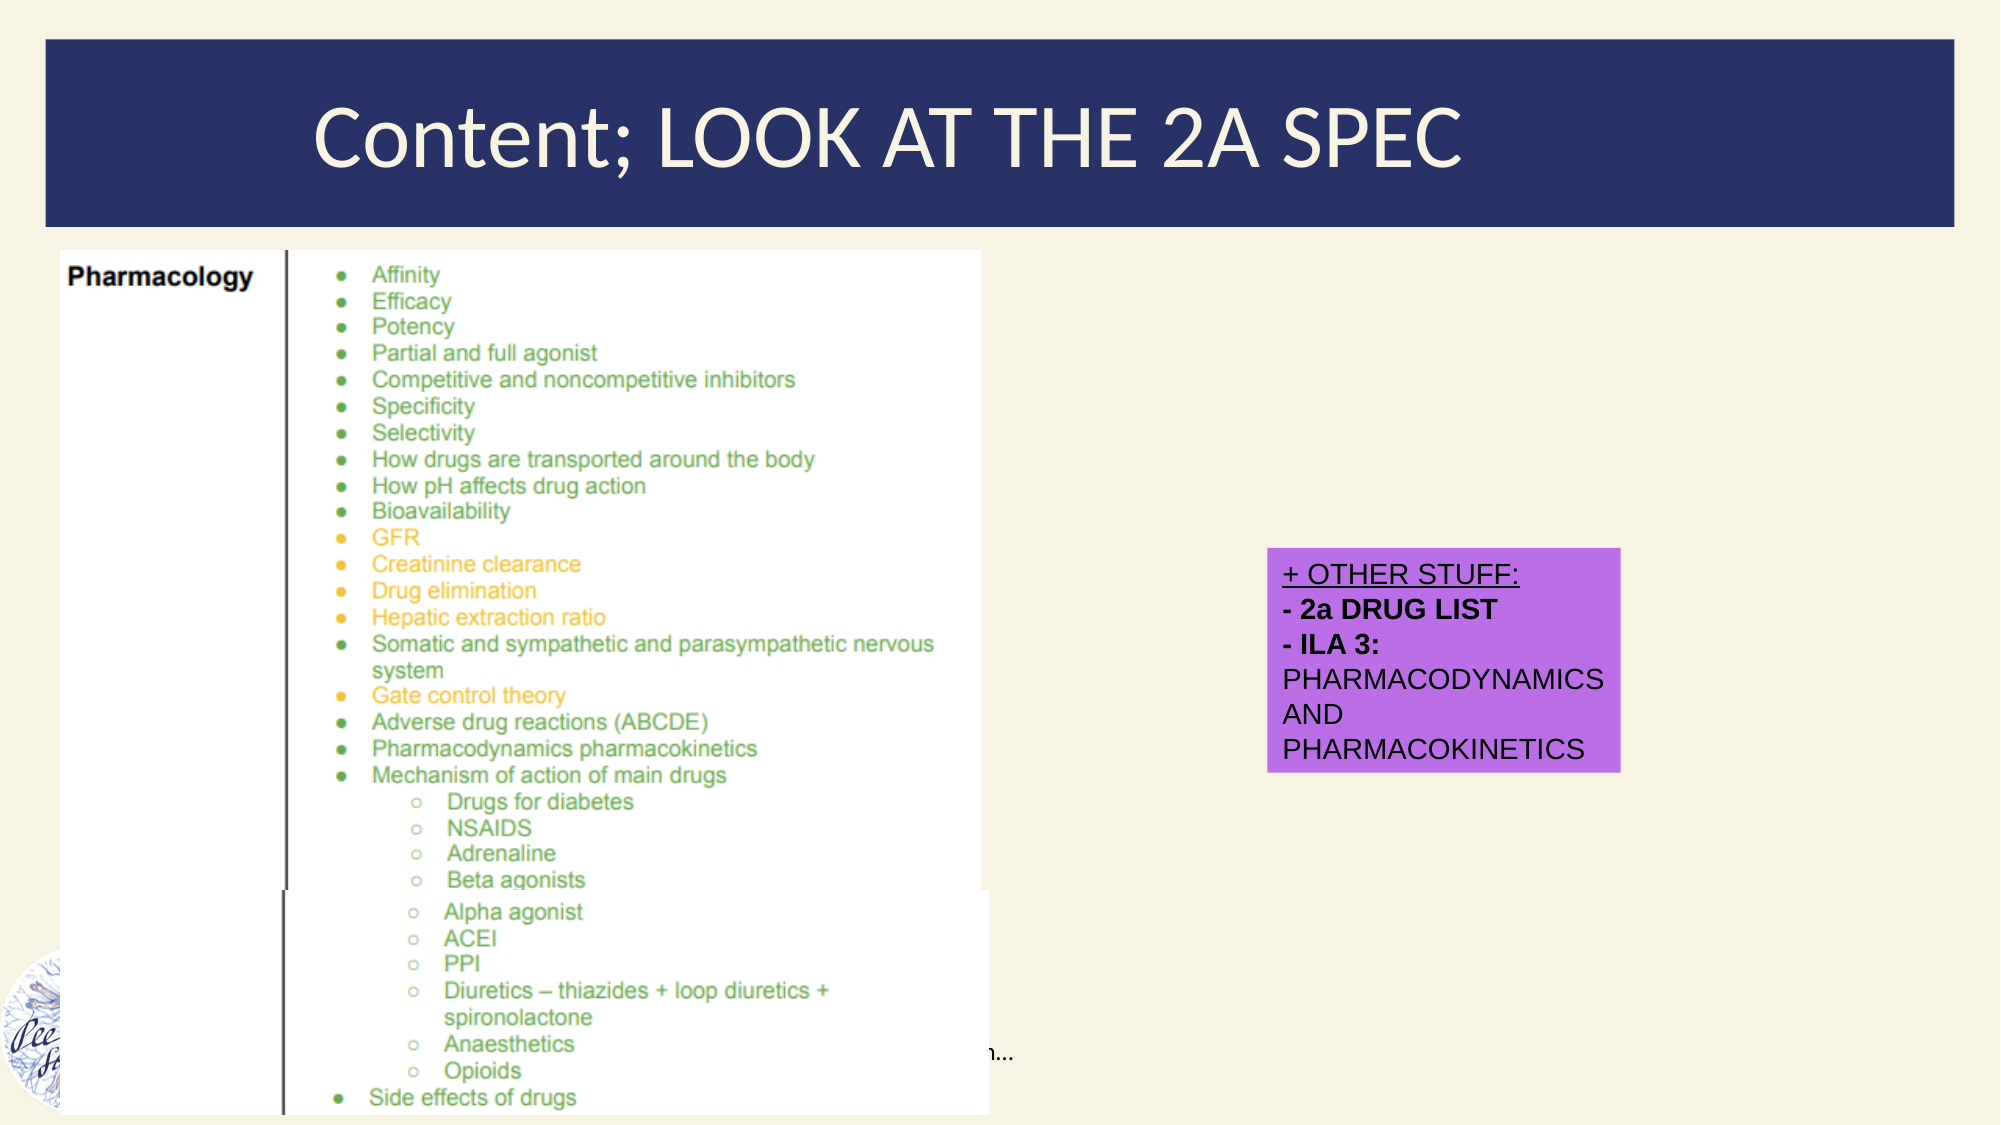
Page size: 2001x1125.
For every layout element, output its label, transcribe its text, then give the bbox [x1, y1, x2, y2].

text_box Content; LOOK AT THE 2A SPEC [298, 68, 1691, 194]
picture [0, 249, 989, 1115]
text_box The Peer Teaching Society is not liable for false or misleading information… [994, 1028, 1072, 1074]
text_box [45, 39, 1955, 227]
text_box + OTHER STUFF: - 2a DRUG LIST - ILA 3: PHARMACODYNAMICS AND PHARMACOKINETICS [1267, 547, 1621, 773]
